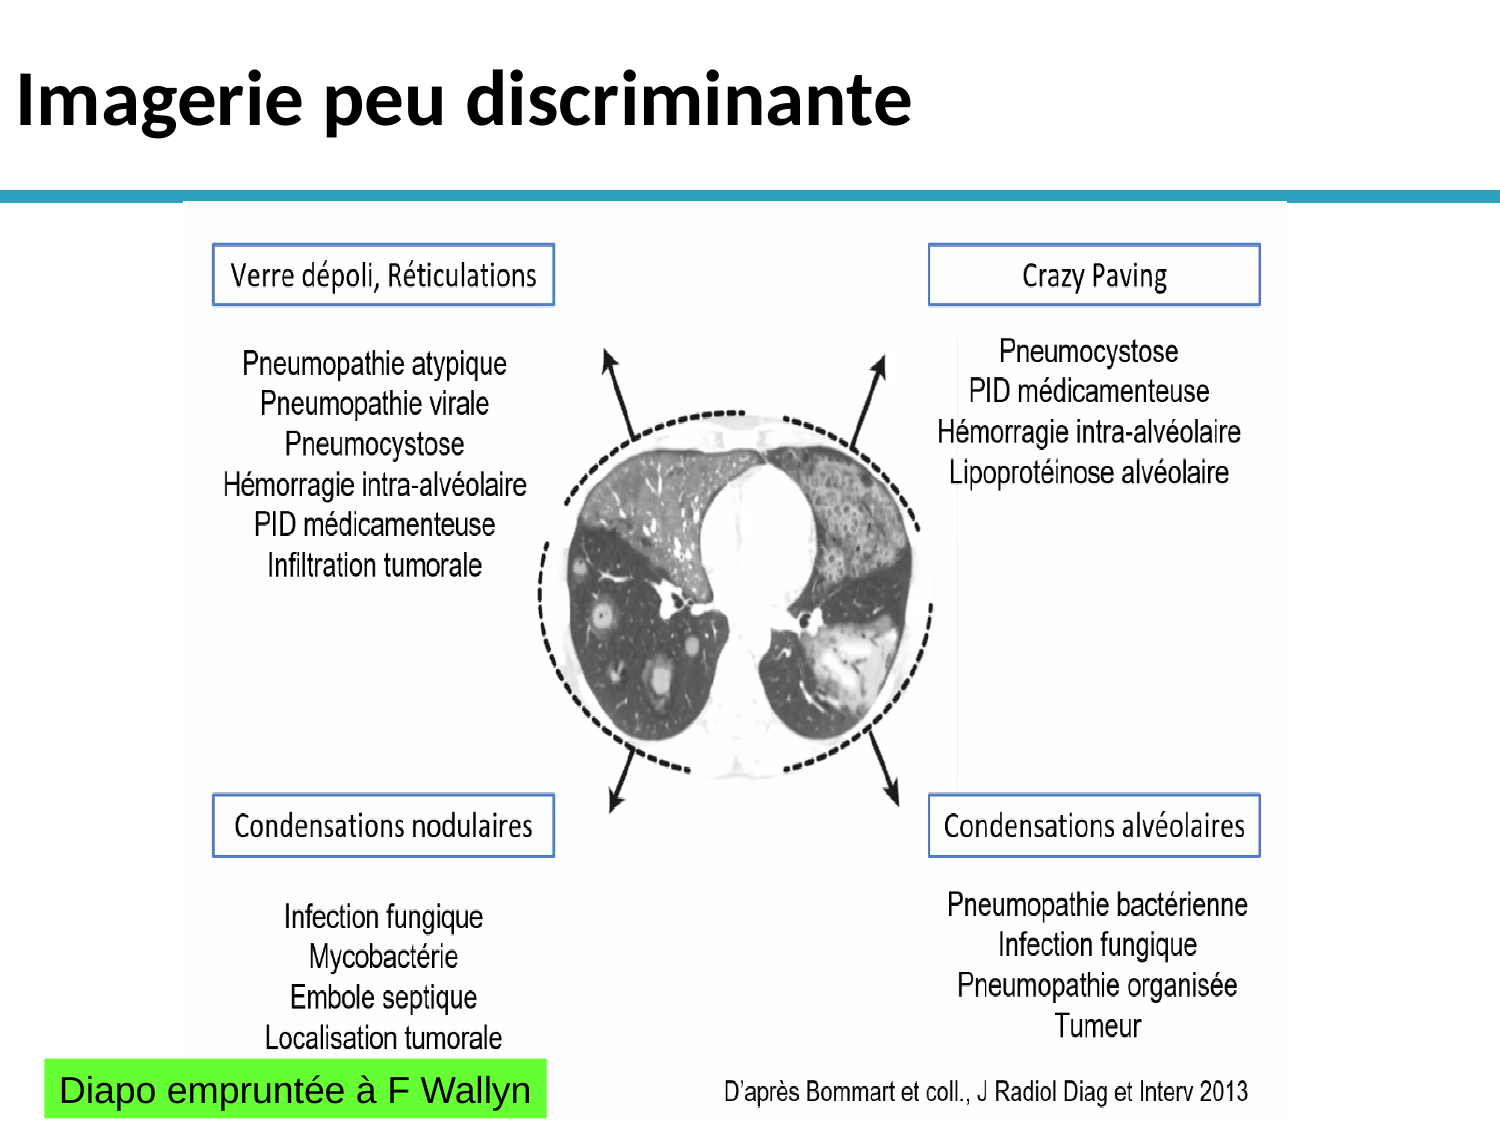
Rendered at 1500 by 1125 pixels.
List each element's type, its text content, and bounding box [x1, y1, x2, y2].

title Imagerie peu discriminante [0, 0, 1500, 188]
picture [182, 200, 1287, 1119]
text_box Diapo empruntée à F Wallyn [44, 1058, 176, 1119]
